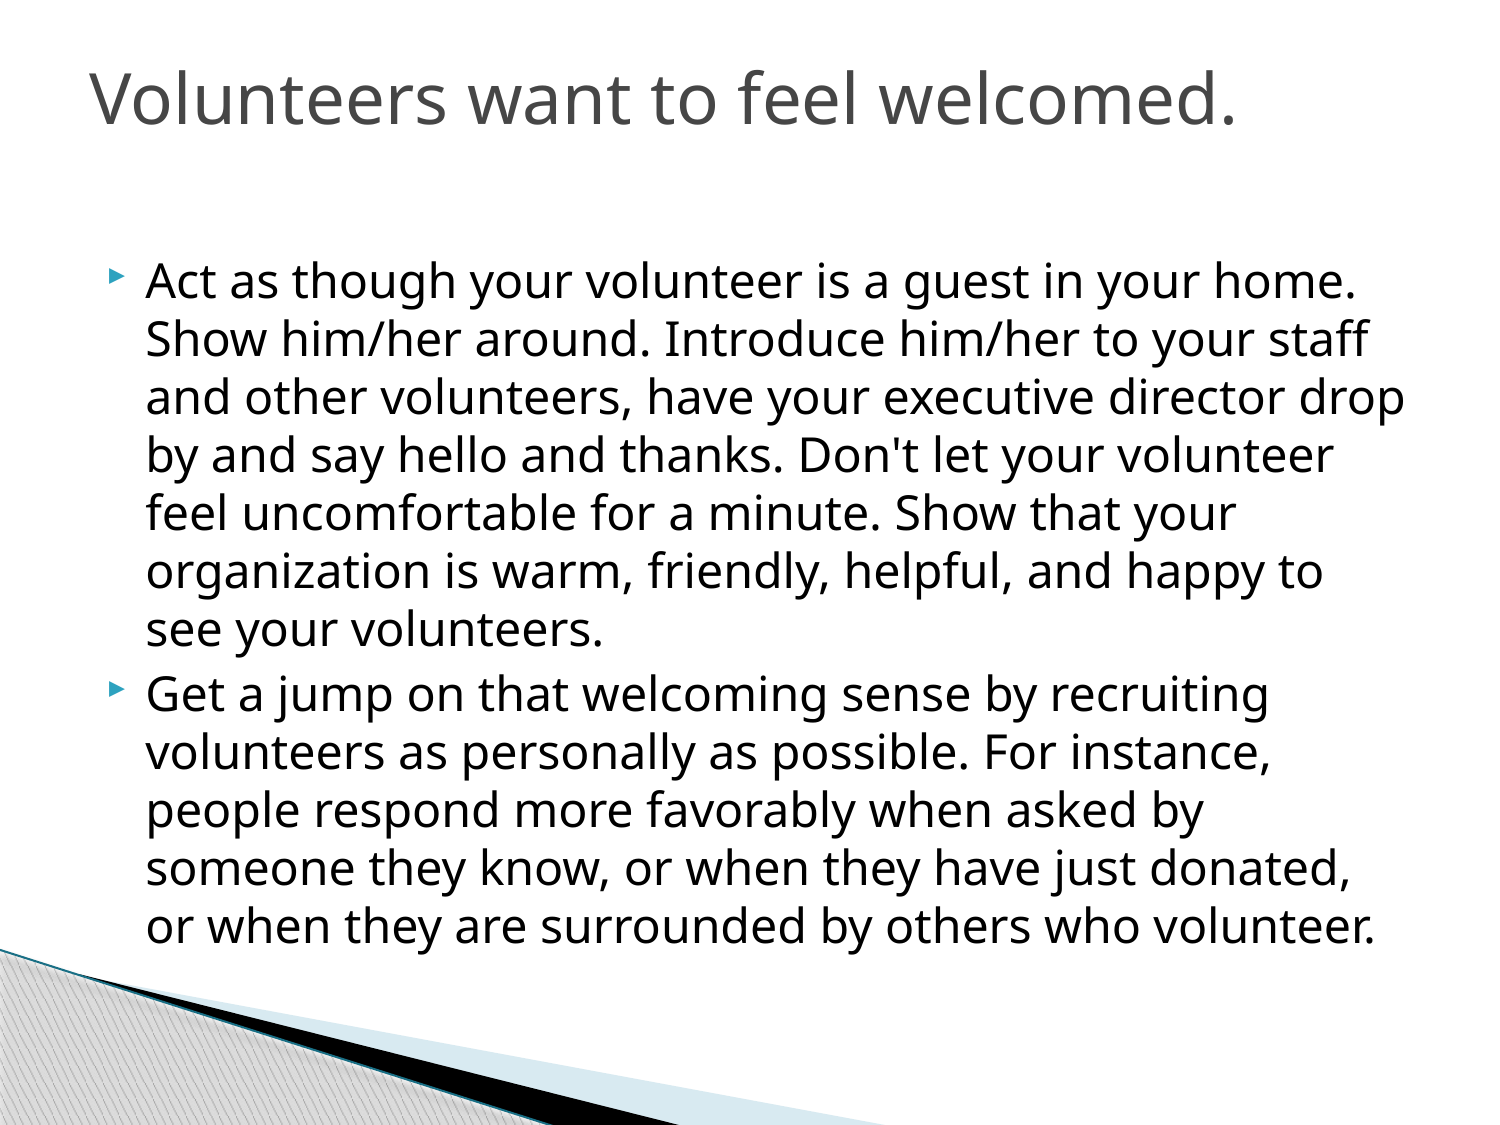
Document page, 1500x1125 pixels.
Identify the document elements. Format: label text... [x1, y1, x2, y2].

list Act as though your volunteer is a guest in your home. Show him/her around. Introduce him/her to your staff and other volunteers, have your executive director drop by and say hello and thanks. Don't let your volunteer feel uncomfortable for a minute. Show that your organization is warm, friendly, helpful, and happy to see your volunteers. Get a jump on that welcoming sense by recruiting volunteers as personally as possible. For instance, people respond more favorably when asked by someone they know, or when they have just donated, or when they are surrounded by others who volunteer. [75, 243, 1425, 986]
title Volunteers want to feel welcomed. [75, 45, 1425, 233]
